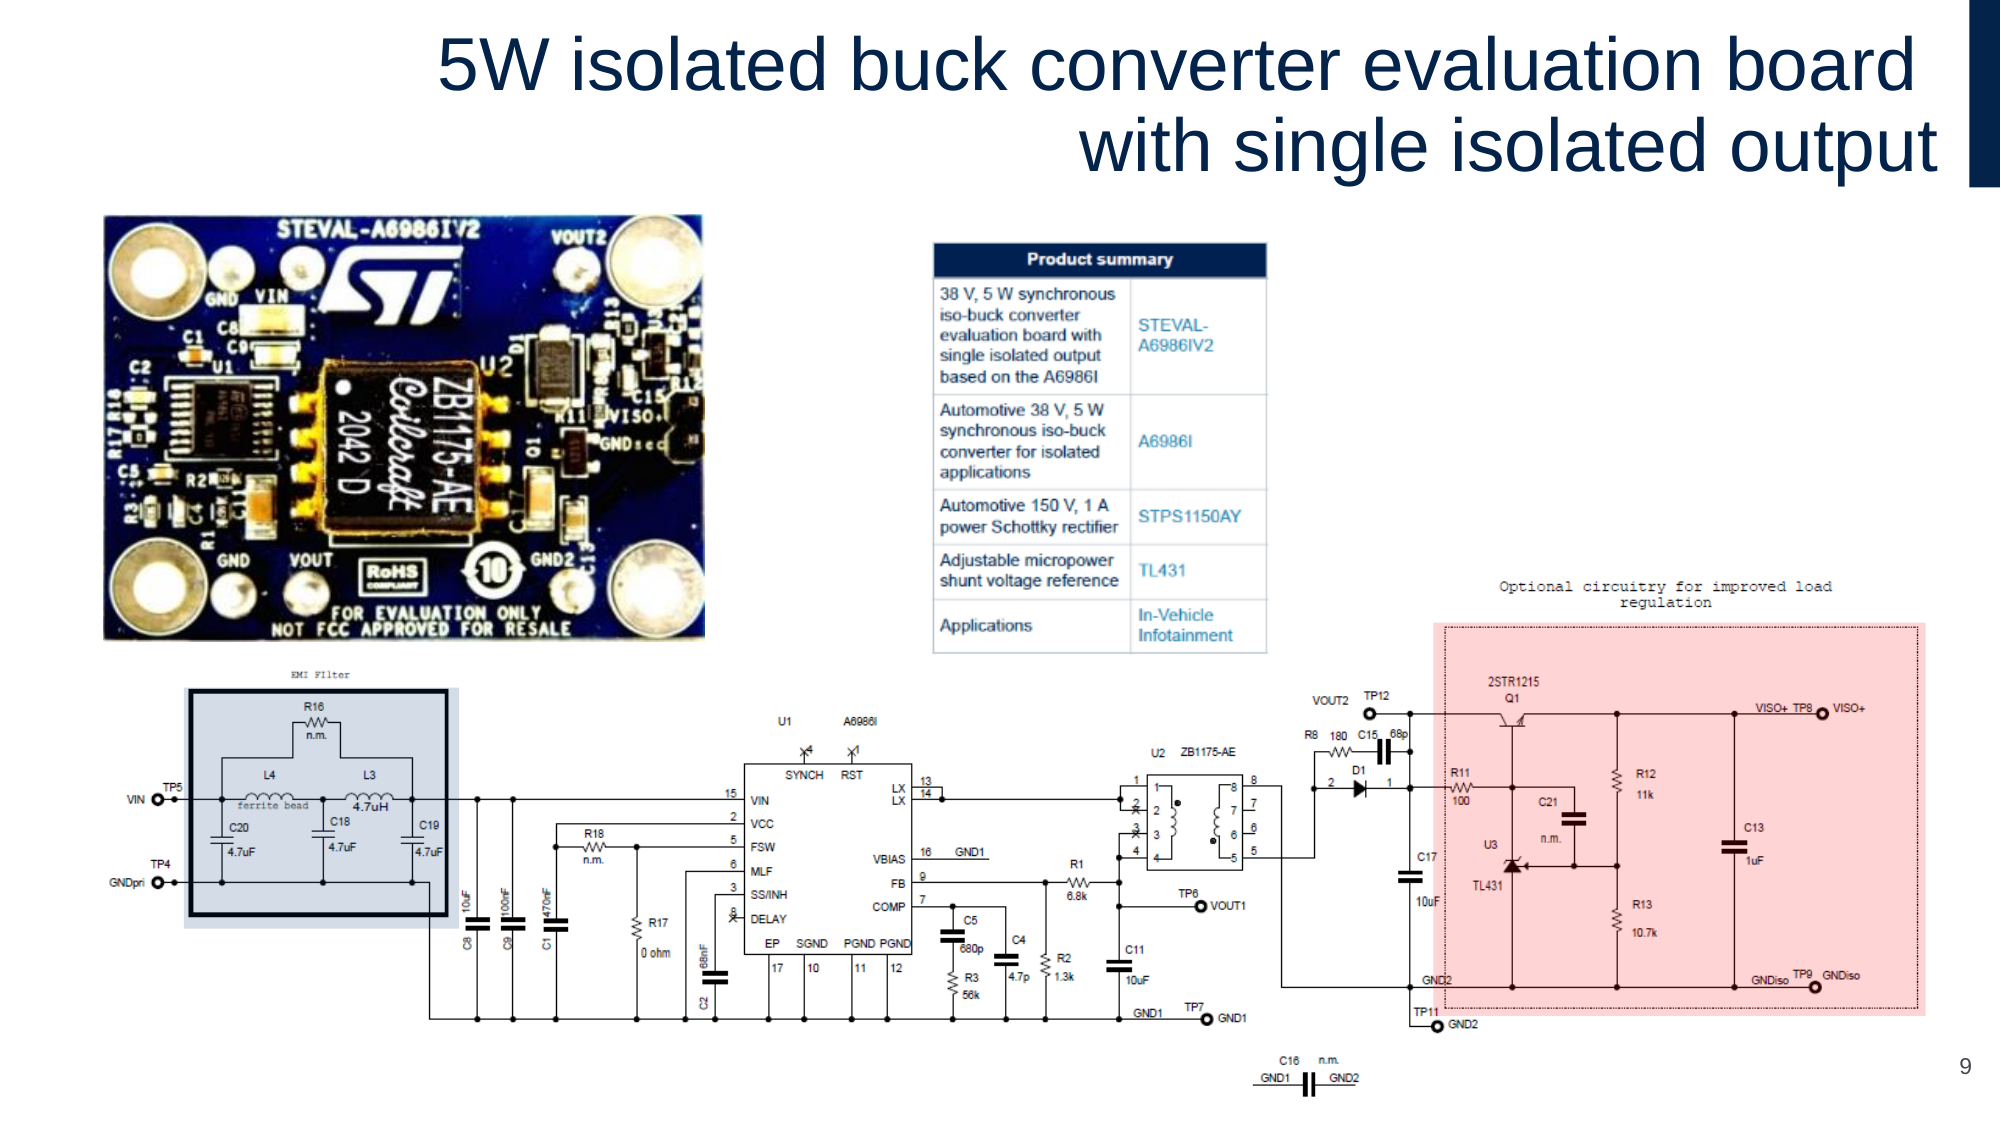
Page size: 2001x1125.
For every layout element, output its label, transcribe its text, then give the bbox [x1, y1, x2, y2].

slide_number 9 [1939, 1038, 1972, 1087]
title 5W isolated buck converter evaluation board with single isolated output [49, 0, 1954, 215]
picture [36, 213, 1939, 1125]
